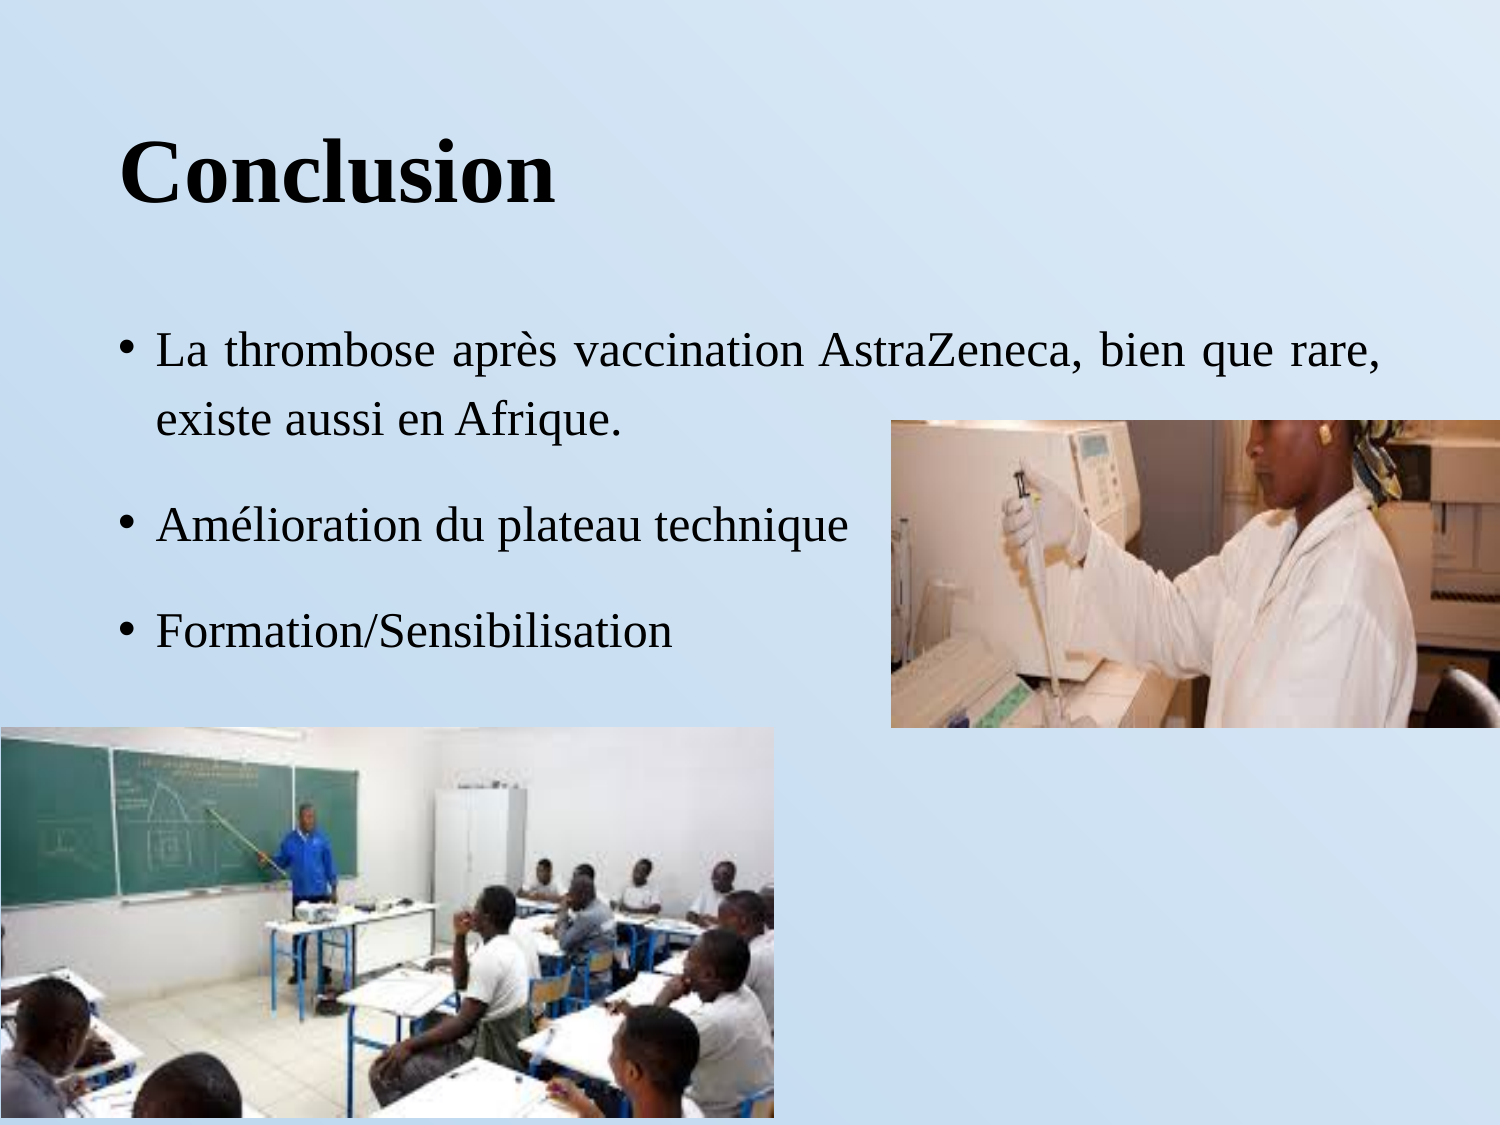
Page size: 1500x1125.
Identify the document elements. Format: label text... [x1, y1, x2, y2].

picture [891, 420, 1500, 728]
picture [1, 727, 774, 1118]
list La thrombose après vaccination AstraZeneca, bien que rare, existe aussi en Afrique. Amélioration du plateau technique Formation/Sensibilisation [103, 299, 1397, 1014]
title Conclusion [103, 59, 1397, 256]
